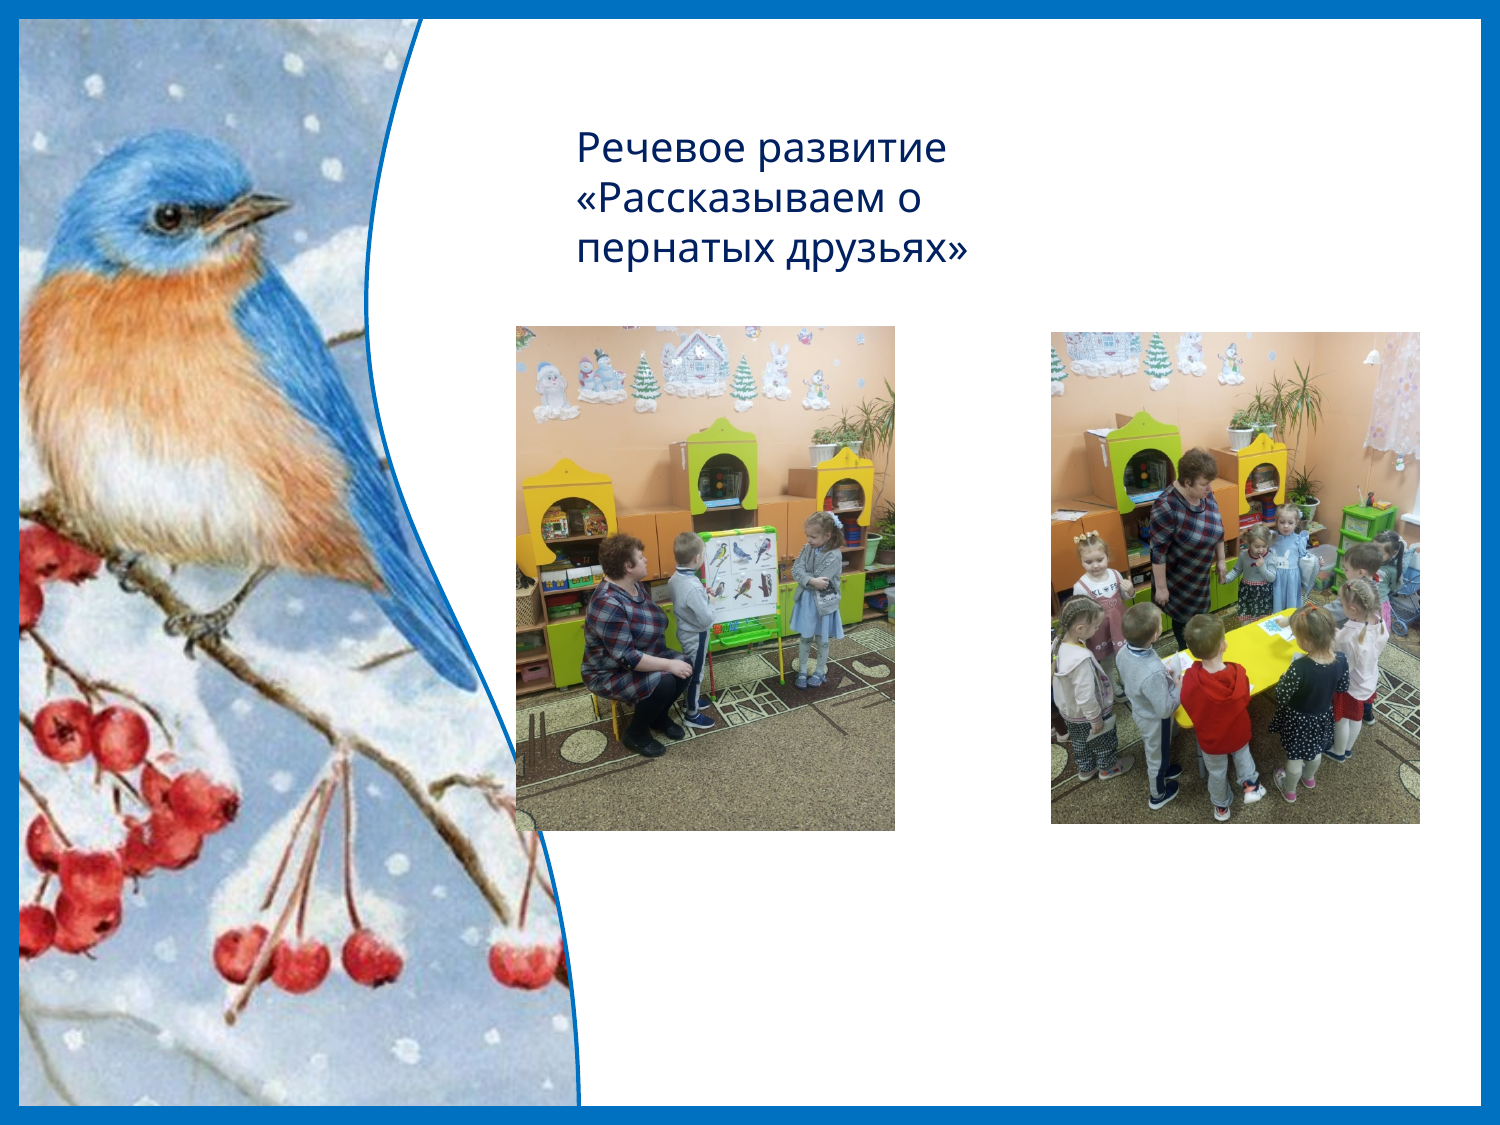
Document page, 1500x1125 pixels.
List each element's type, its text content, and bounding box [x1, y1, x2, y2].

picture [1051, 332, 1421, 824]
text_box Речевое развитие «Рассказываем о пернатых друзьях» [561, 113, 1069, 279]
picture [19, 19, 895, 1106]
